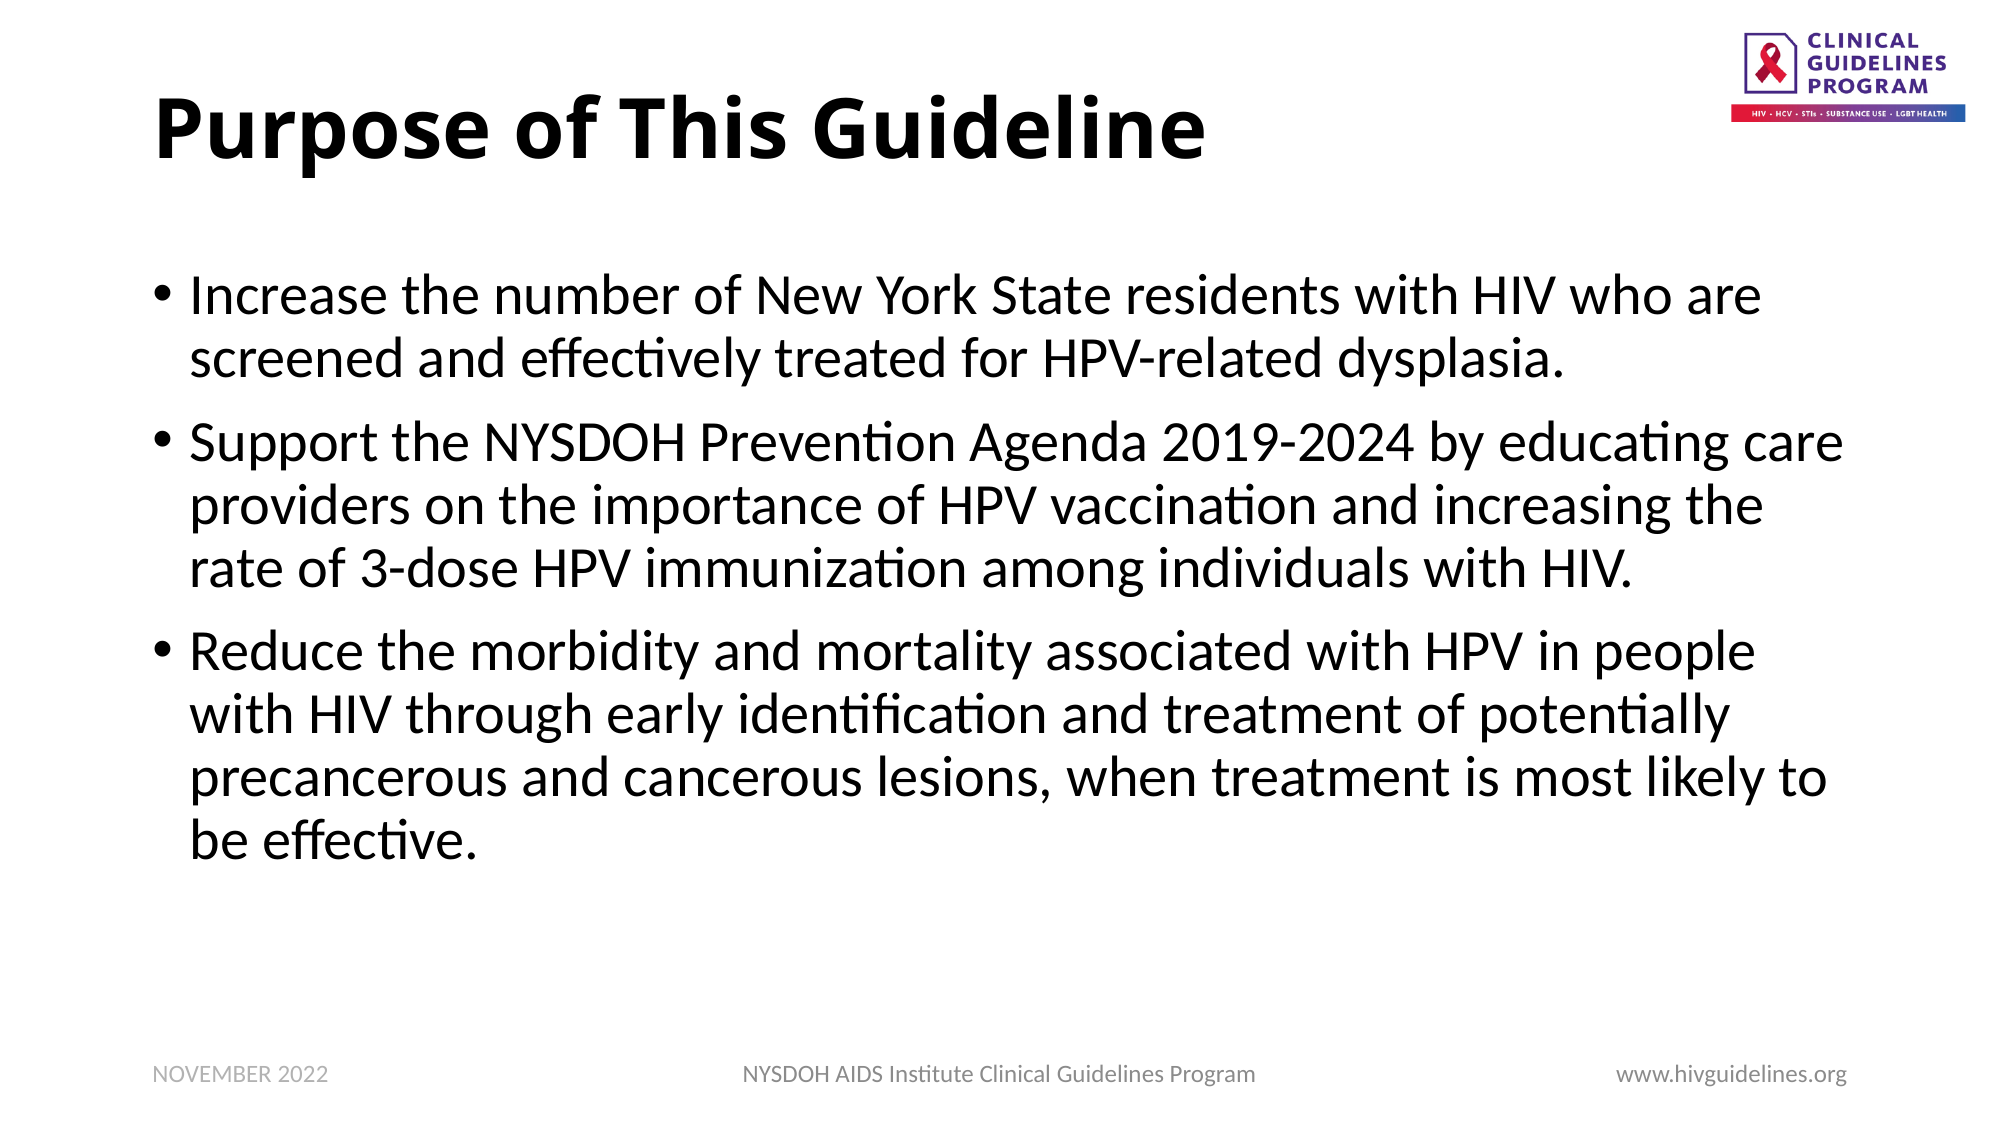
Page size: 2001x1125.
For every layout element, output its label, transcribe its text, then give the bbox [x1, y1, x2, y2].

list Increase the number of New York State residents with HIV who are screened and effectively treated for HPV-related dysplasia. Support the NYSDOH Prevention Agenda 2019-2024 by educating care providers on the importance of HPV vaccination and increasing the rate of 3-dose HPV immunization among individuals with HIV. Reduce the morbidity and mortality associated with HPV in people with HIV through early identification and treatment of potentially precancerous and cancerous lesions, when treatment is most likely to be effective. [137, 256, 1863, 1014]
footer NYSDOH AIDS Institute Clinical Guidelines Program [662, 1042, 1338, 1103]
picture [1731, 20, 1966, 122]
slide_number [137, 1042, 588, 1103]
title Purpose of This Guideline [137, 22, 1732, 240]
slide_number www.hivguidelines.org [1412, 1042, 1863, 1103]
